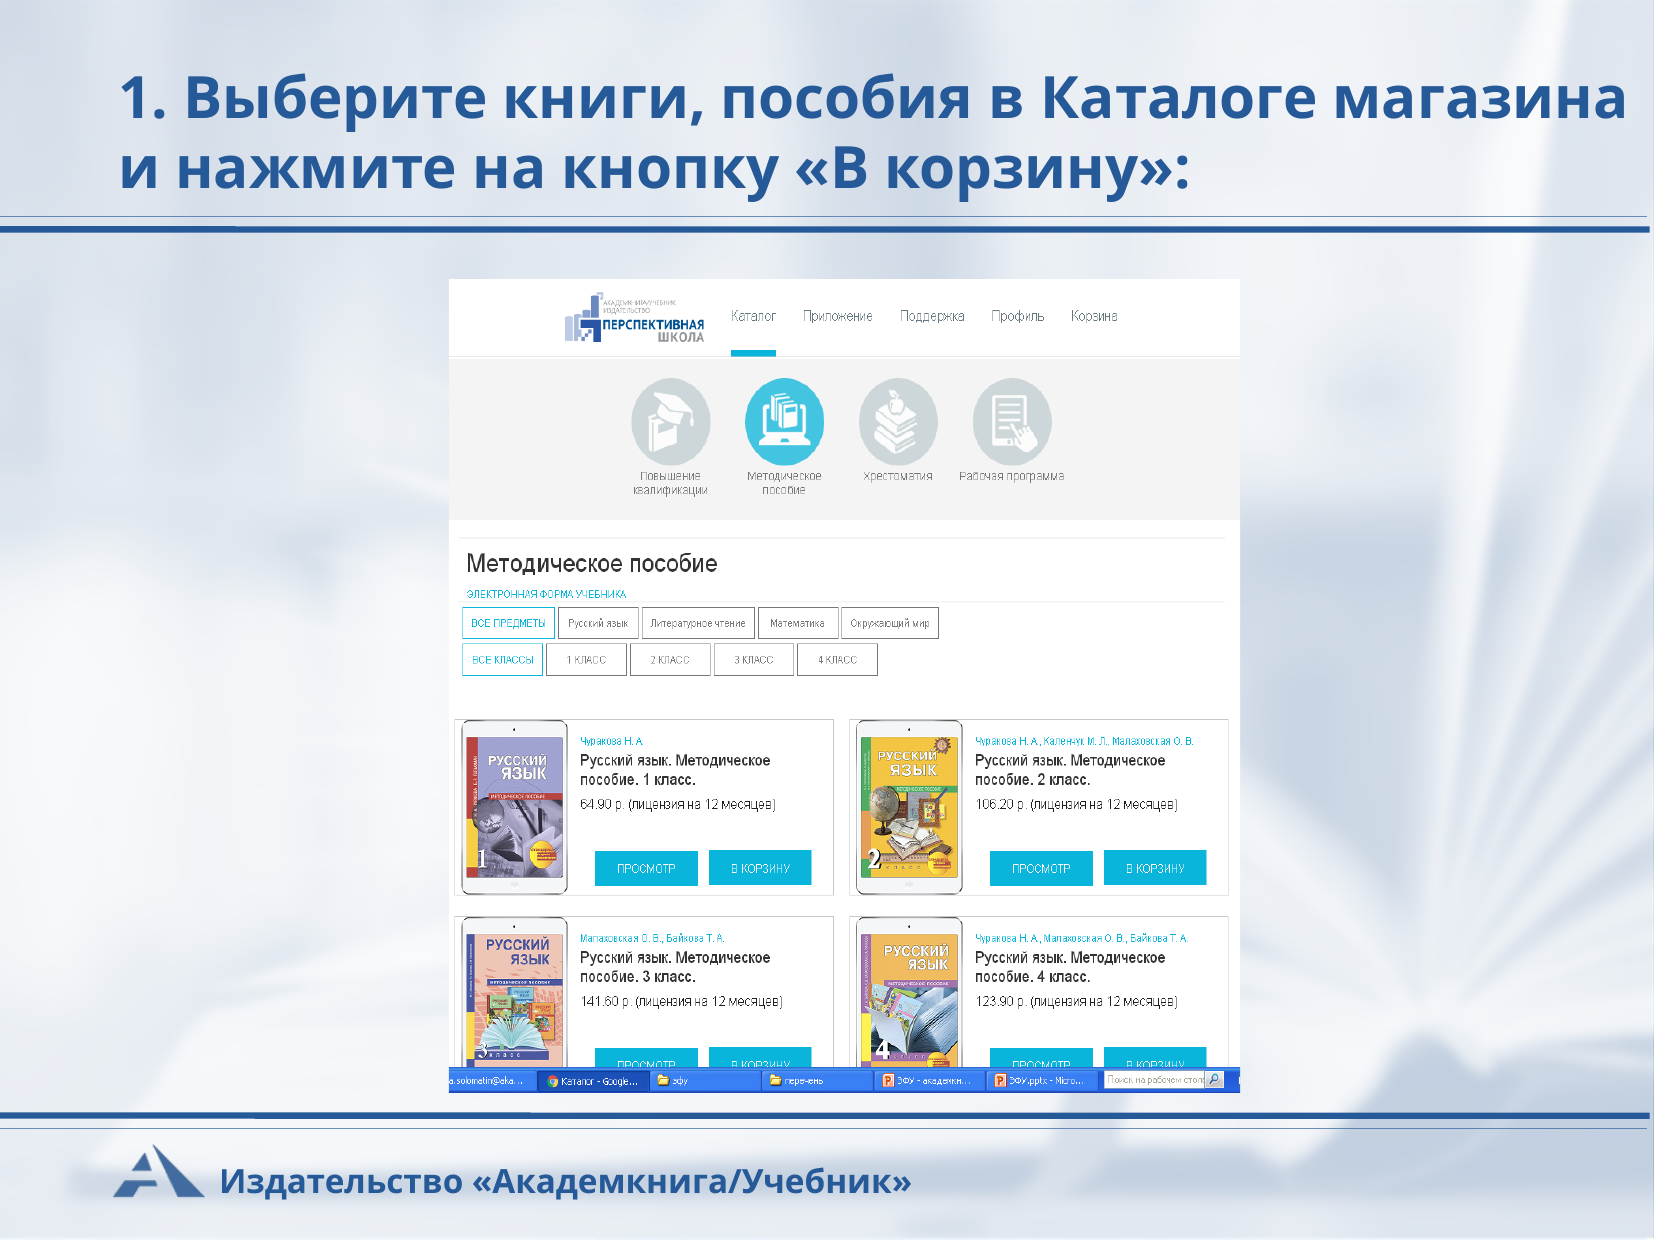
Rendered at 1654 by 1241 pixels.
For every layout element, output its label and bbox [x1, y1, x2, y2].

text_box [0, 0, 1654, 1241]
picture [448, 278, 1241, 1093]
